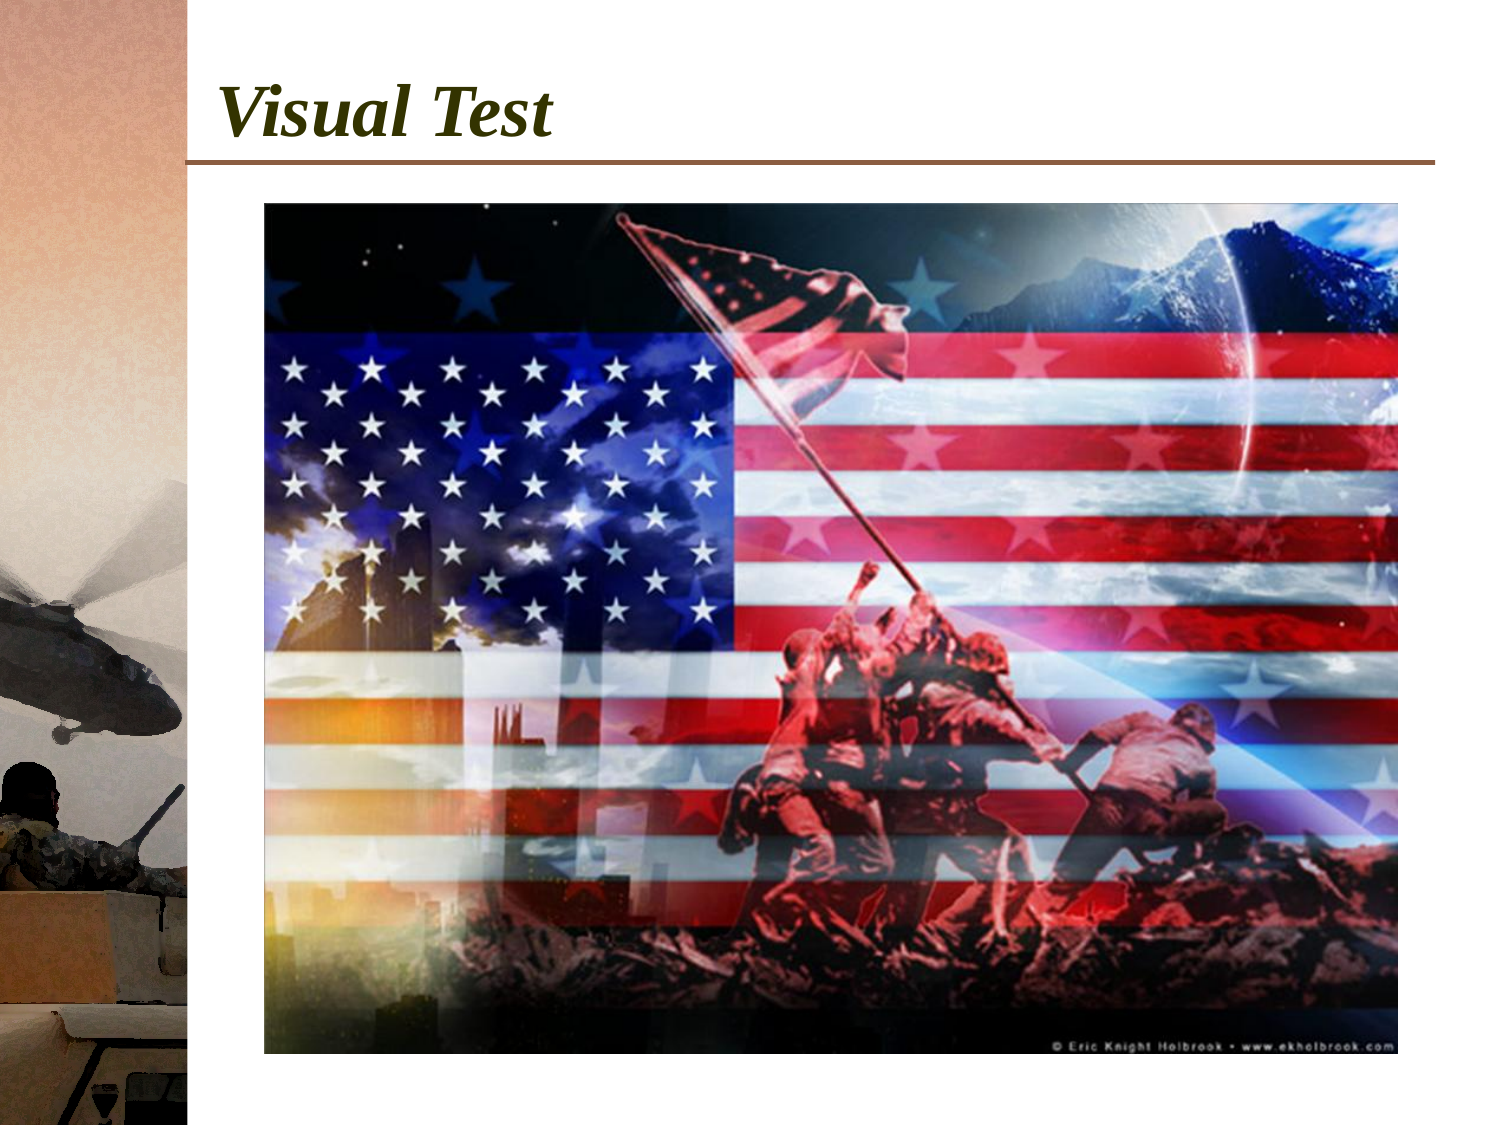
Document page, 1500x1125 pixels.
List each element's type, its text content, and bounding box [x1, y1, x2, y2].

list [264, 203, 1398, 1054]
picture [0, 0, 188, 1125]
title Visual Test [199, 12, 1463, 201]
